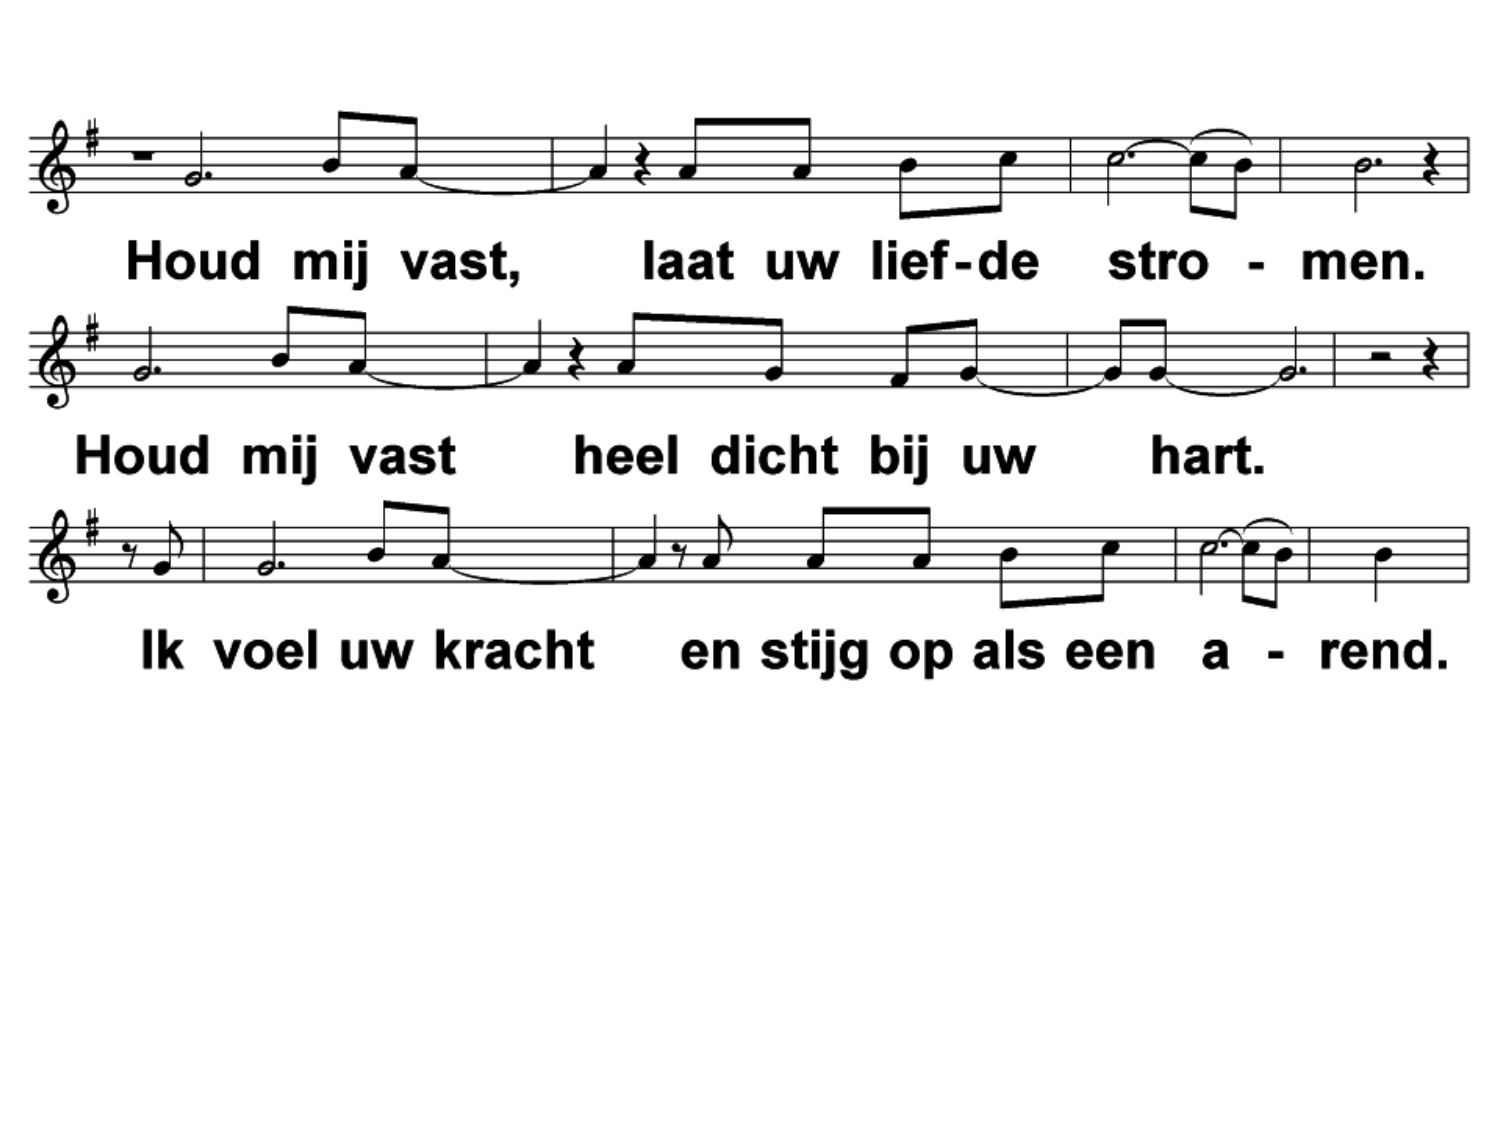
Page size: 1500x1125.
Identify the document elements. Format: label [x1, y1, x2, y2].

picture [24, 101, 1476, 687]
